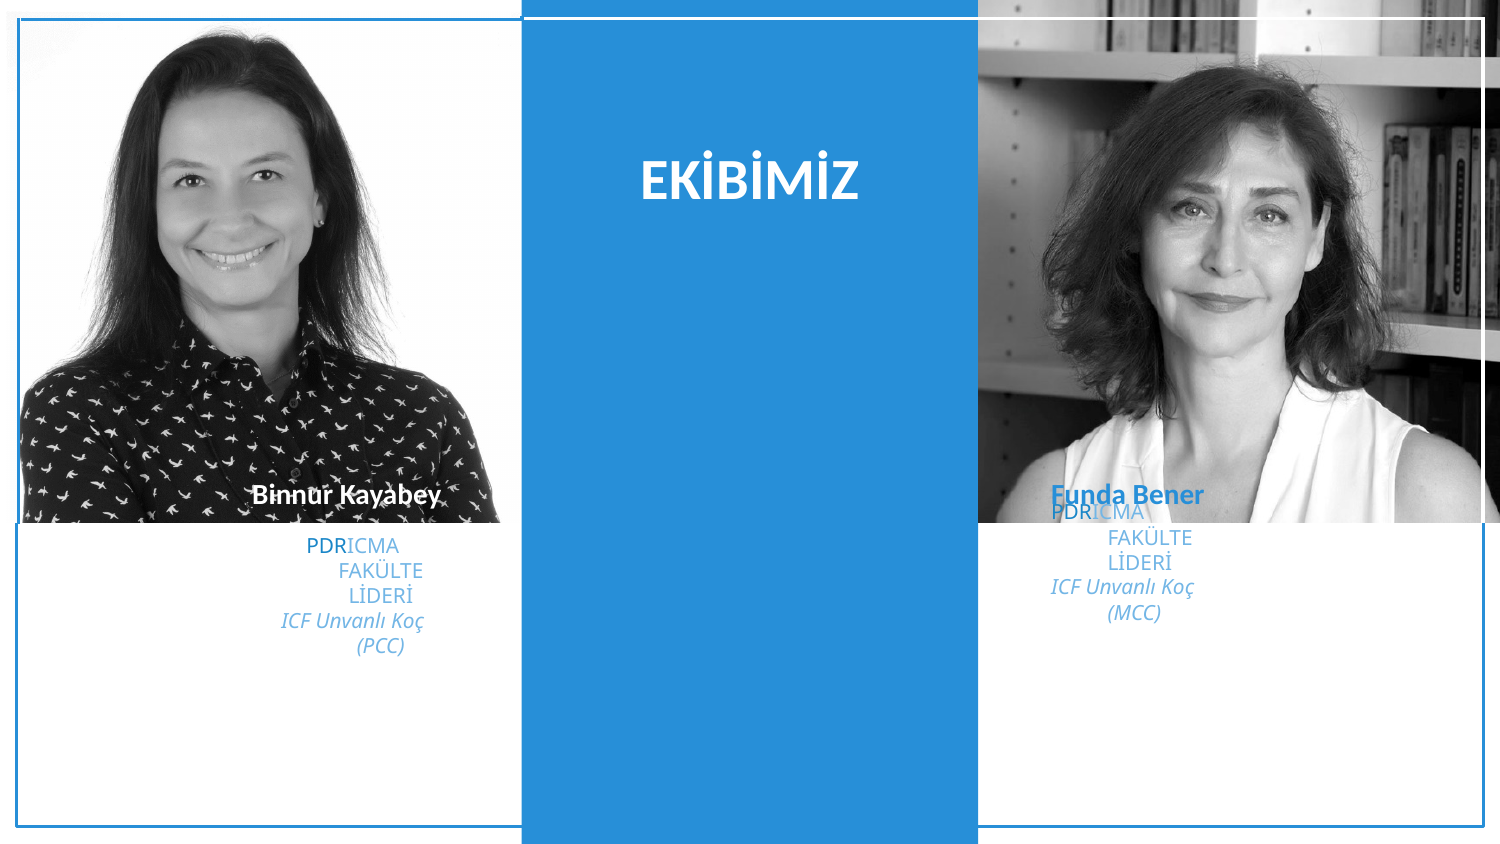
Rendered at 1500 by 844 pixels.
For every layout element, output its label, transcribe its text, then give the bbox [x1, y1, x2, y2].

subtitle PDRICMA FAKÜLTE LİDERİ ICF Unvanlı Koç (PCC) [230, 532, 457, 607]
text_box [750, 0, 1257, 750]
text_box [17, 19, 524, 523]
picture [0, 0, 521, 524]
title EKİBİMİZ [528, 48, 745, 304]
picture [1257, 0, 1500, 524]
